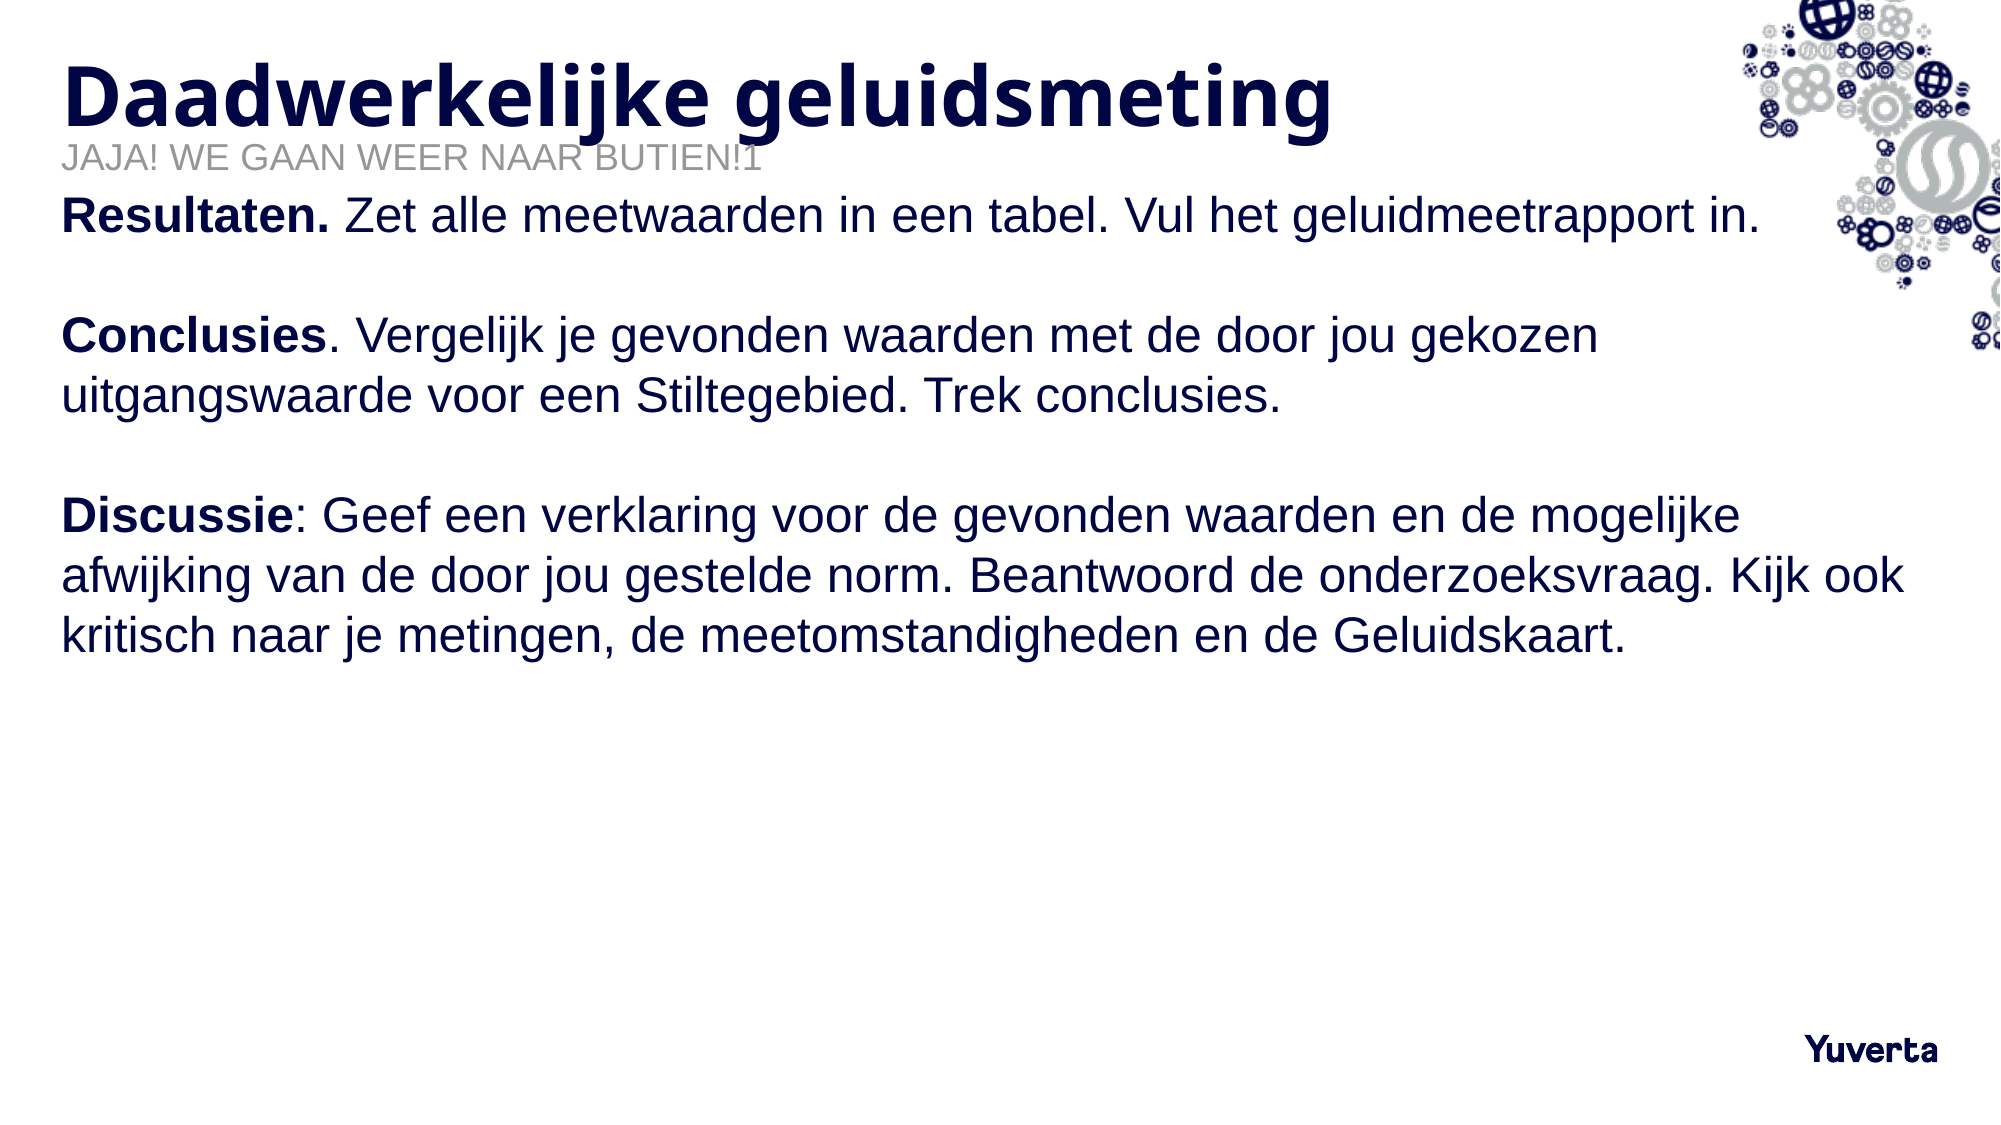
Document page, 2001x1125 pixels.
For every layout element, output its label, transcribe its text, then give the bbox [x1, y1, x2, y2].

picture [0, 0, 2000, 1125]
list Resultaten. Zet alle meetwaarden in een tabel. Vul het geluidmeetrapport in. Conclusies. Vergelijk je gevonden waarden met de door jou gekozen uitgangswaarde voor een Stiltegebied. Trek conclusies. Discussie: Geef een verklaring voor de gevonden waarden en de mogelijke afwijking van de door jou gestelde norm. Beantwoord de onderzoeksvraag. Kijk ook kritisch naar je metingen, de meetomstandigheden en de Geluidskaart. [60, 182, 1940, 875]
text_box JAJA! WE GAAN WEER NAAR BUTIEN!1 [60, 132, 1461, 421]
title Daadwerkelijke geluidsmeting [60, 48, 1720, 182]
